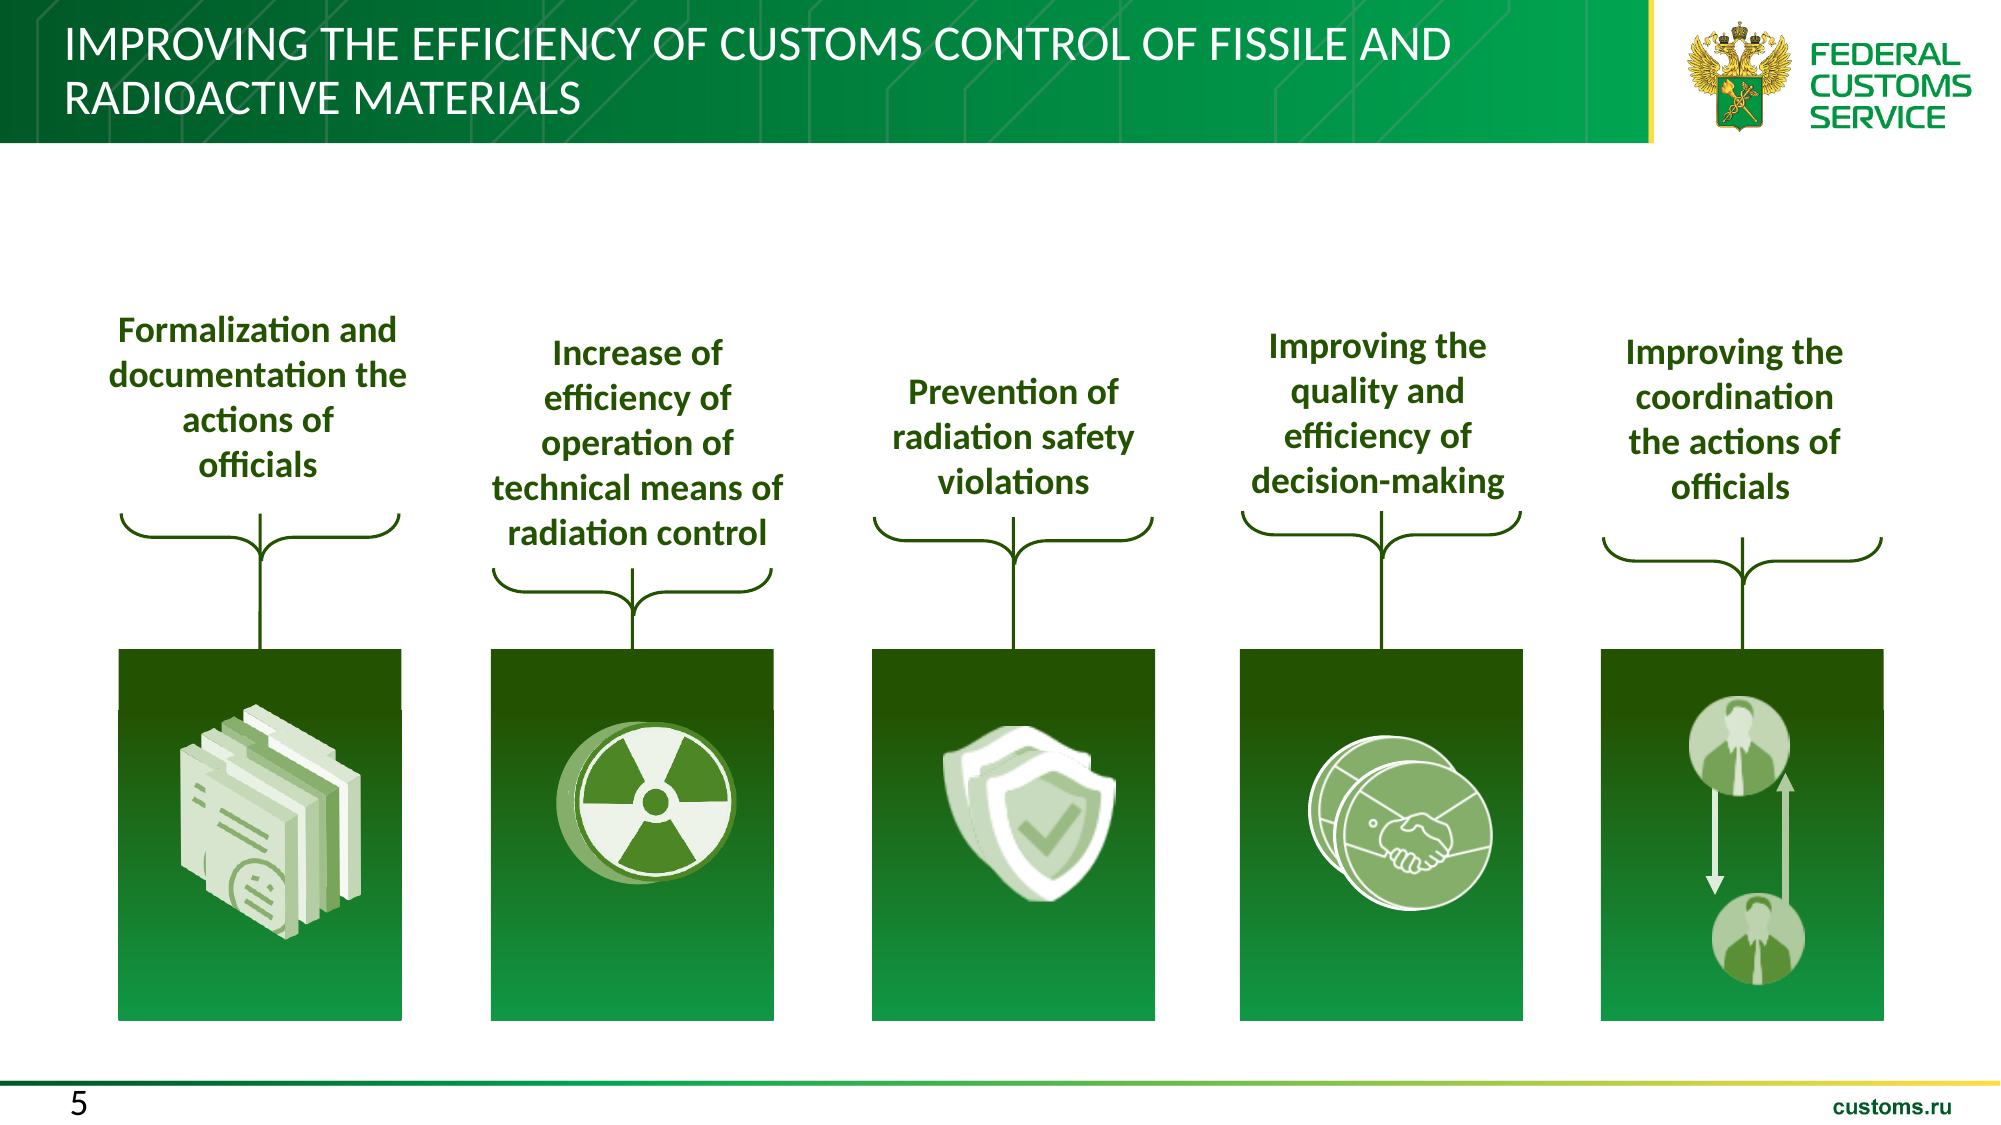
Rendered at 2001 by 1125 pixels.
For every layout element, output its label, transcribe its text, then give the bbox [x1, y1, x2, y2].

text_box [493, 568, 772, 729]
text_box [1334, 761, 1493, 910]
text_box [874, 516, 1153, 678]
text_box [556, 704, 747, 895]
text_box [871, 648, 1156, 1021]
text_box [1239, 648, 1524, 1021]
text_box Improving the coordination the actions of officials [1603, 319, 1867, 515]
slide_number 5 [49, 1067, 138, 1125]
title Improving the efficiency of customs control of fissile and radioactive materials [43, 0, 1619, 143]
text_box [118, 648, 402, 1021]
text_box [121, 513, 399, 674]
text_box [490, 648, 775, 1021]
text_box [1603, 537, 1882, 698]
text_box Increase of efficiency of operation of technical means of radiation control [467, 320, 809, 560]
picture [0, 0, 2001, 1125]
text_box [1242, 511, 1521, 672]
text_box [1600, 648, 1885, 1021]
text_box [1309, 736, 1468, 885]
text_box Improving the quality and efficiency of decision-making [1233, 314, 1523, 509]
text_box Prevention of radiation safety violations [823, 359, 1204, 510]
text_box Formalization and documentation the actions of officials [82, 297, 434, 493]
